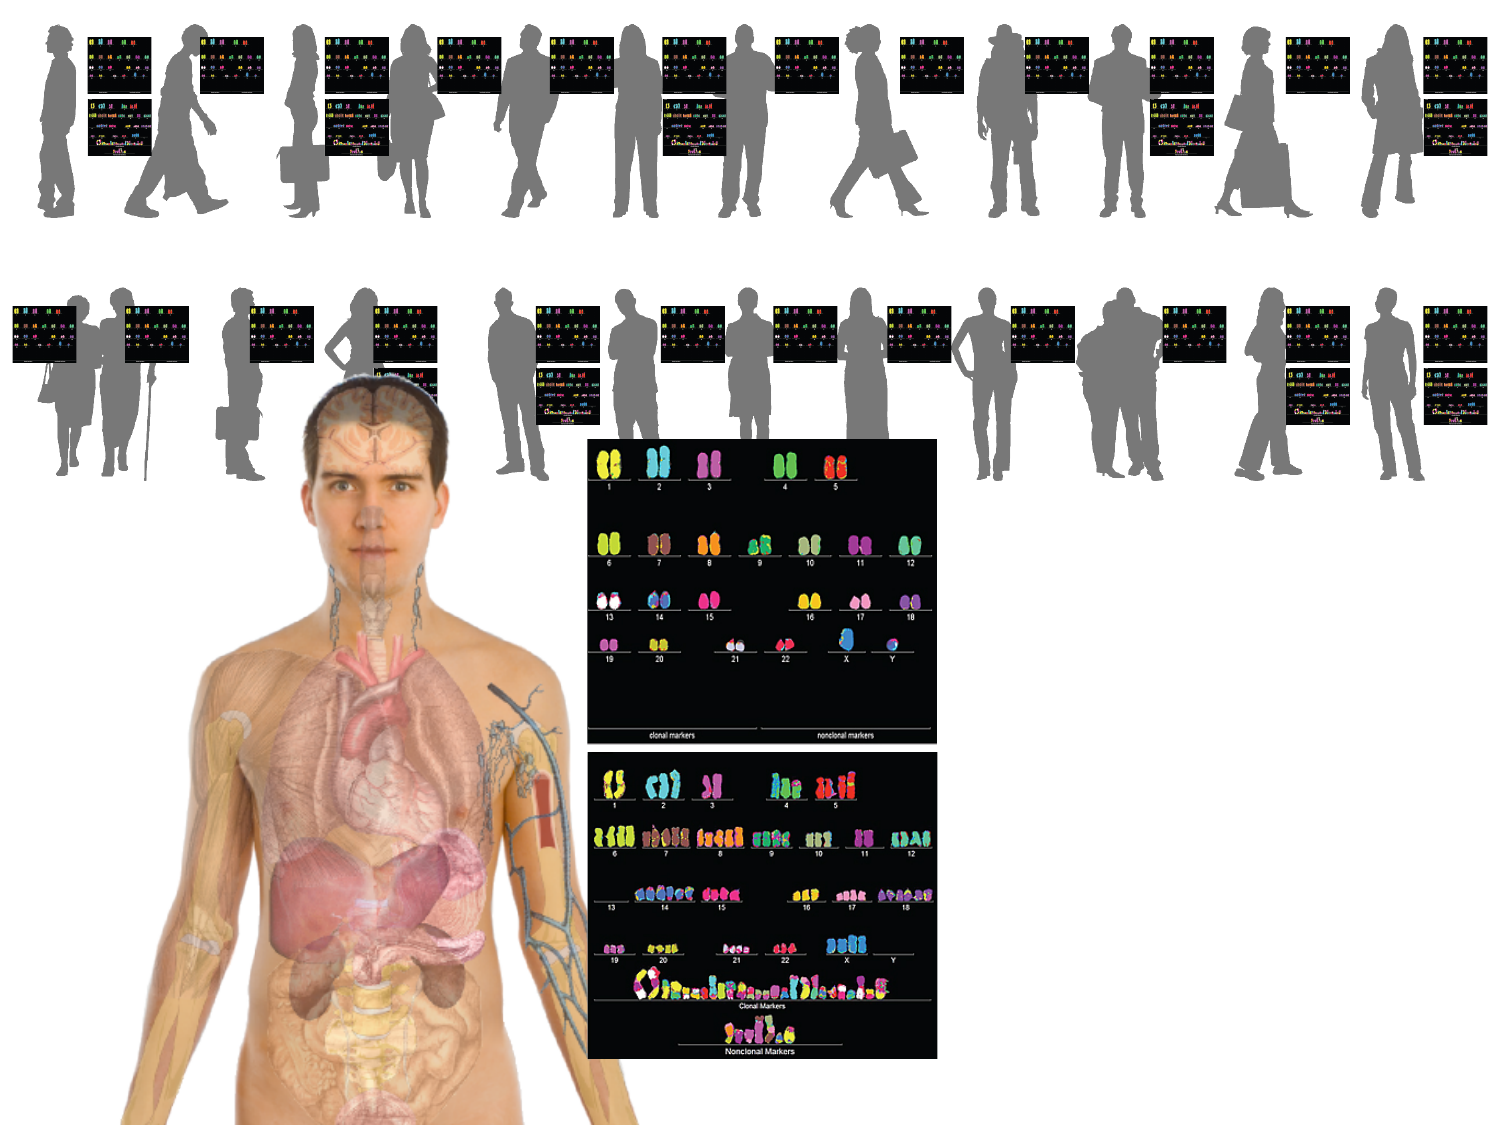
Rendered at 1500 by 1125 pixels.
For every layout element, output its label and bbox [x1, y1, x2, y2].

text_box [1423, 306, 1488, 426]
text_box [1285, 306, 1351, 426]
text_box [1423, 37, 1488, 157]
text_box [373, 306, 438, 360]
text_box [87, 37, 152, 157]
text_box [662, 37, 727, 157]
text_box [587, 439, 938, 1059]
text_box [324, 37, 390, 157]
picture [12, 24, 1426, 1125]
text_box [535, 306, 601, 360]
text_box [1149, 37, 1215, 157]
